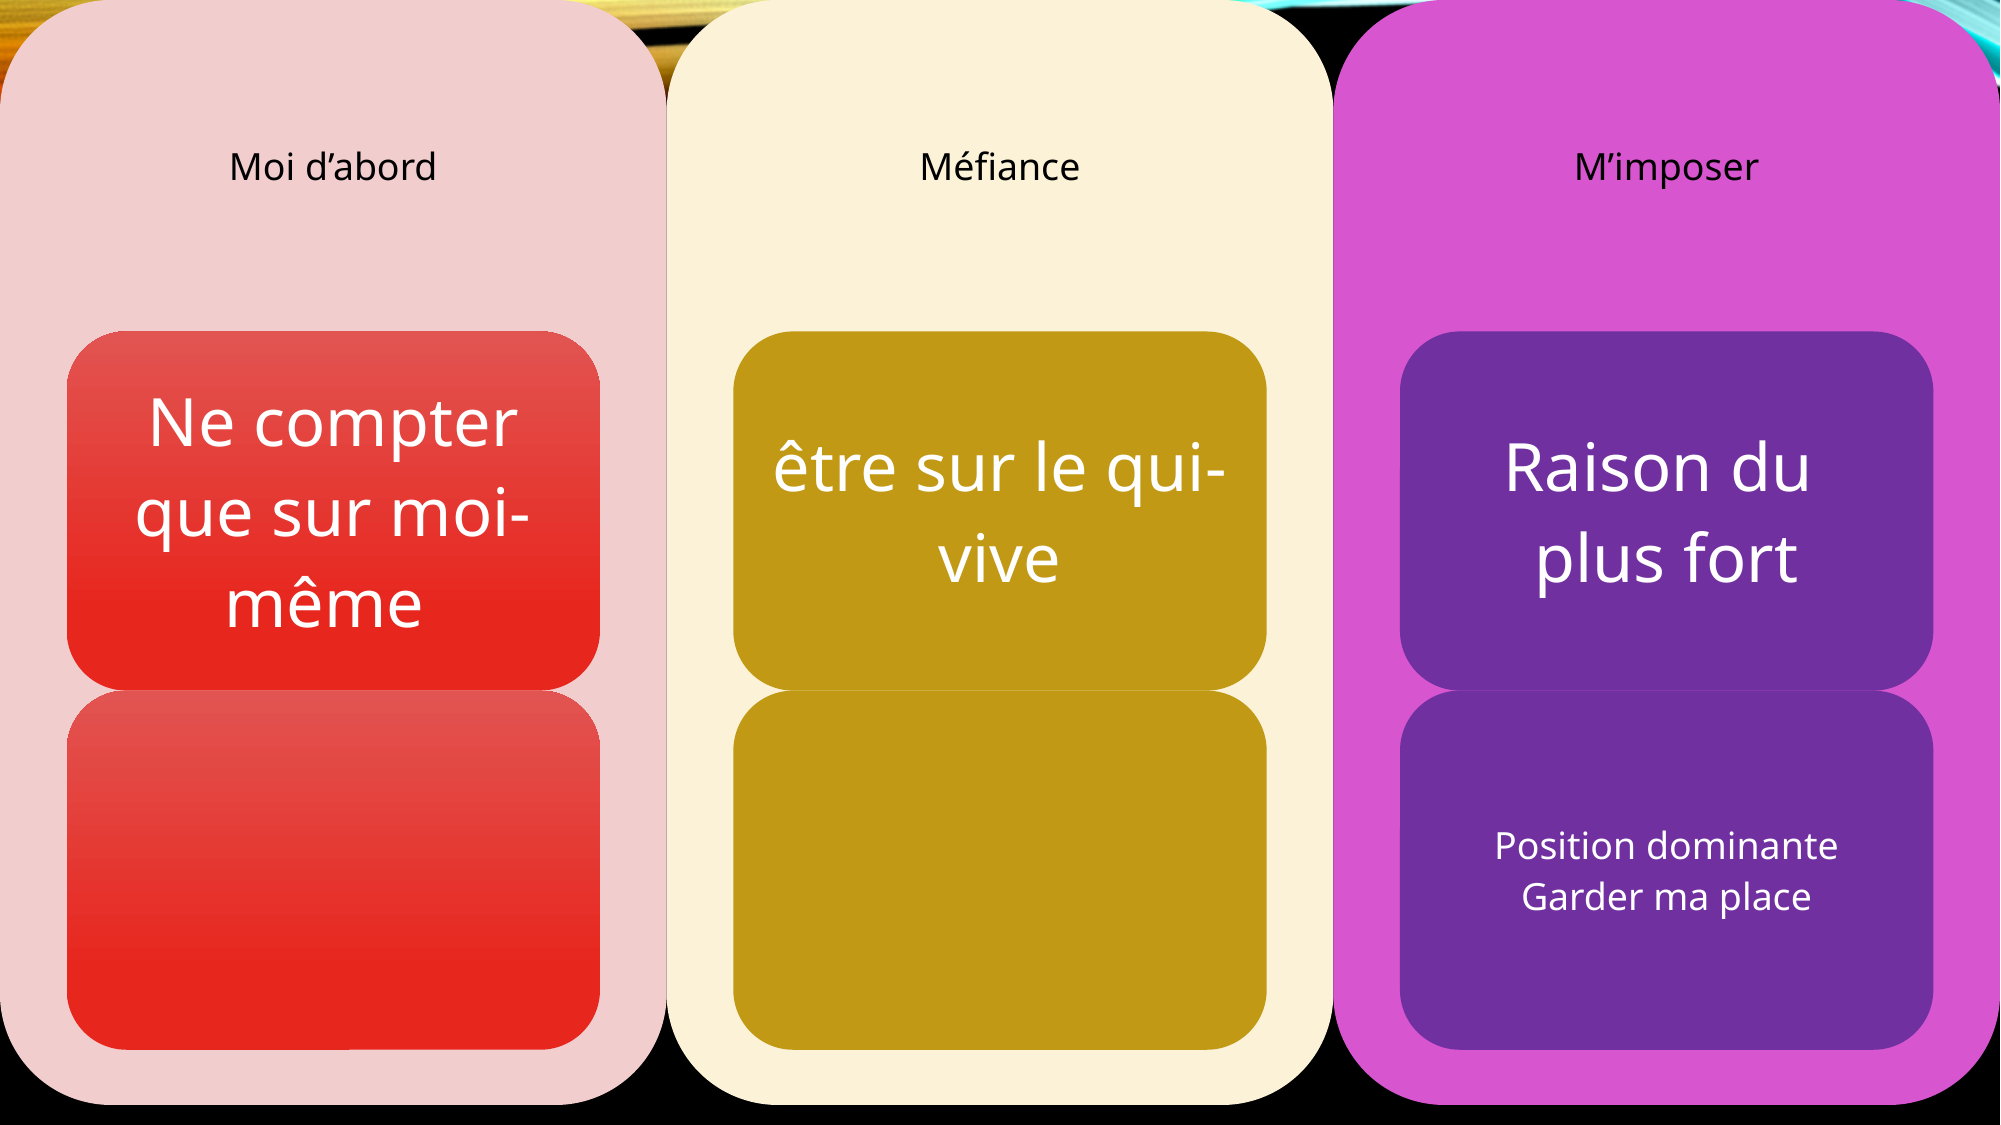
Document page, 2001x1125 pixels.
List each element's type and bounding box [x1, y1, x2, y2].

list [0, 0, 2000, 1106]
